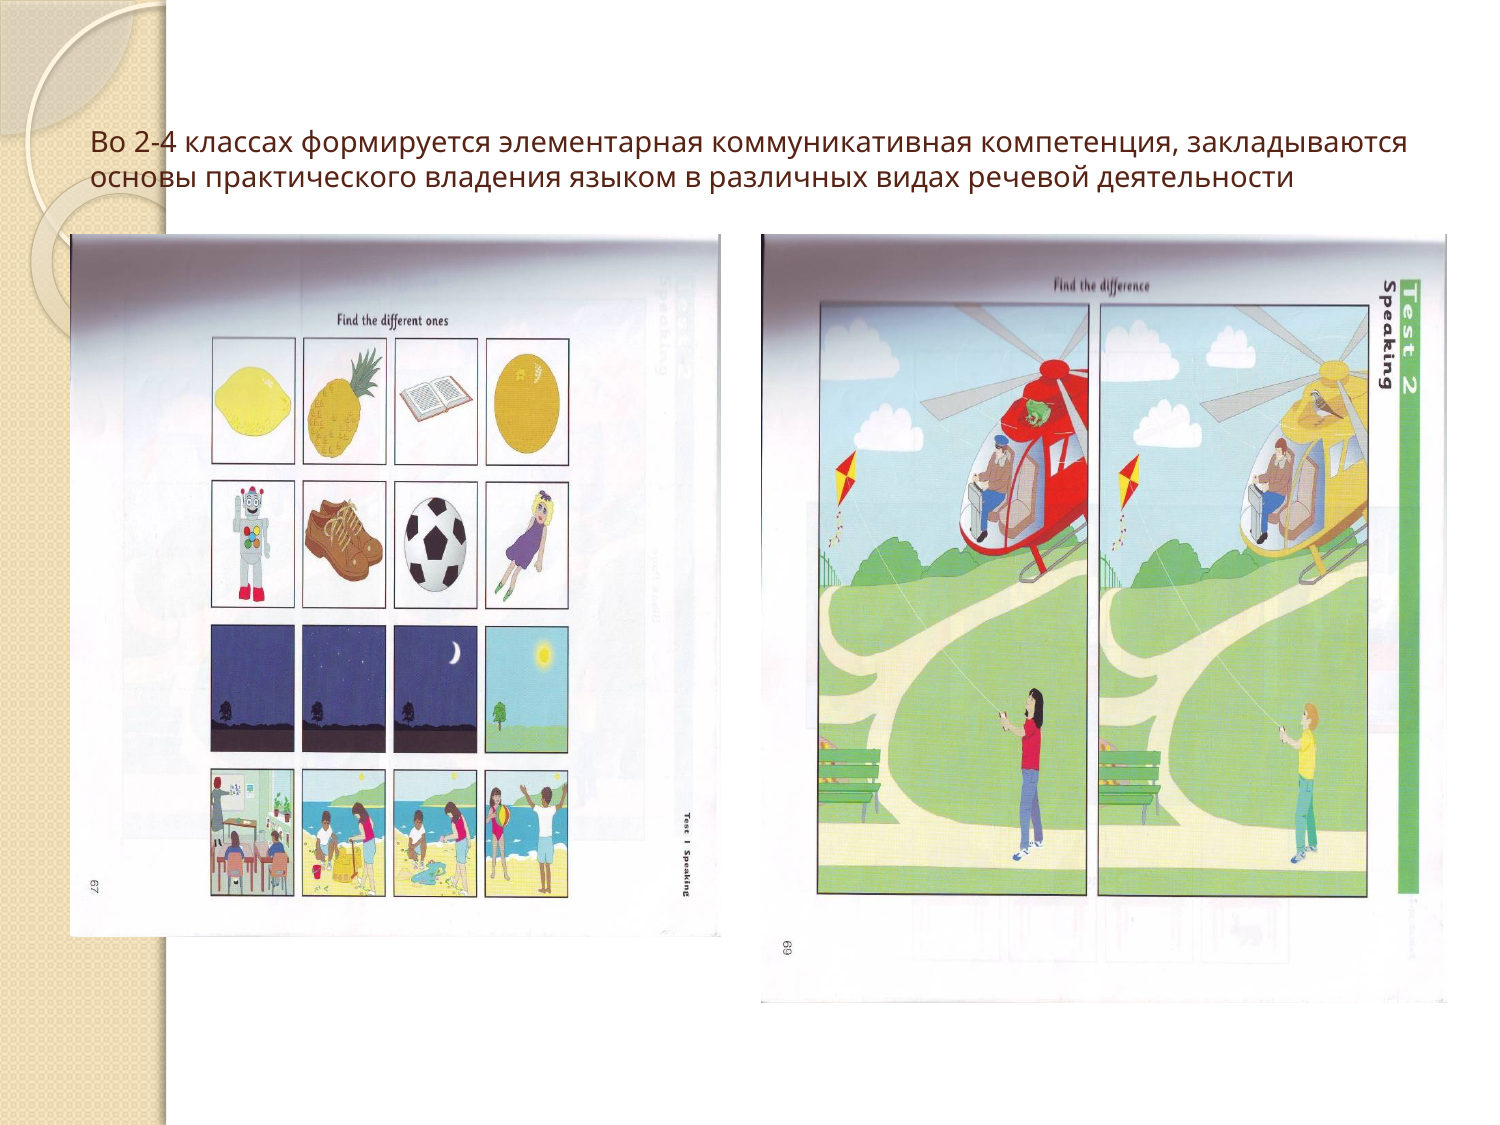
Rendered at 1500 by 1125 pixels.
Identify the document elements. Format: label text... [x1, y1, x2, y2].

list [761, 234, 1448, 1003]
picture [70, 234, 721, 937]
text_box Во 2-4 классах формируется элементарная коммуникативная компетенция, закладываются основы практического владения языком в различных видах речевой деятельности [74, 55, 1425, 261]
